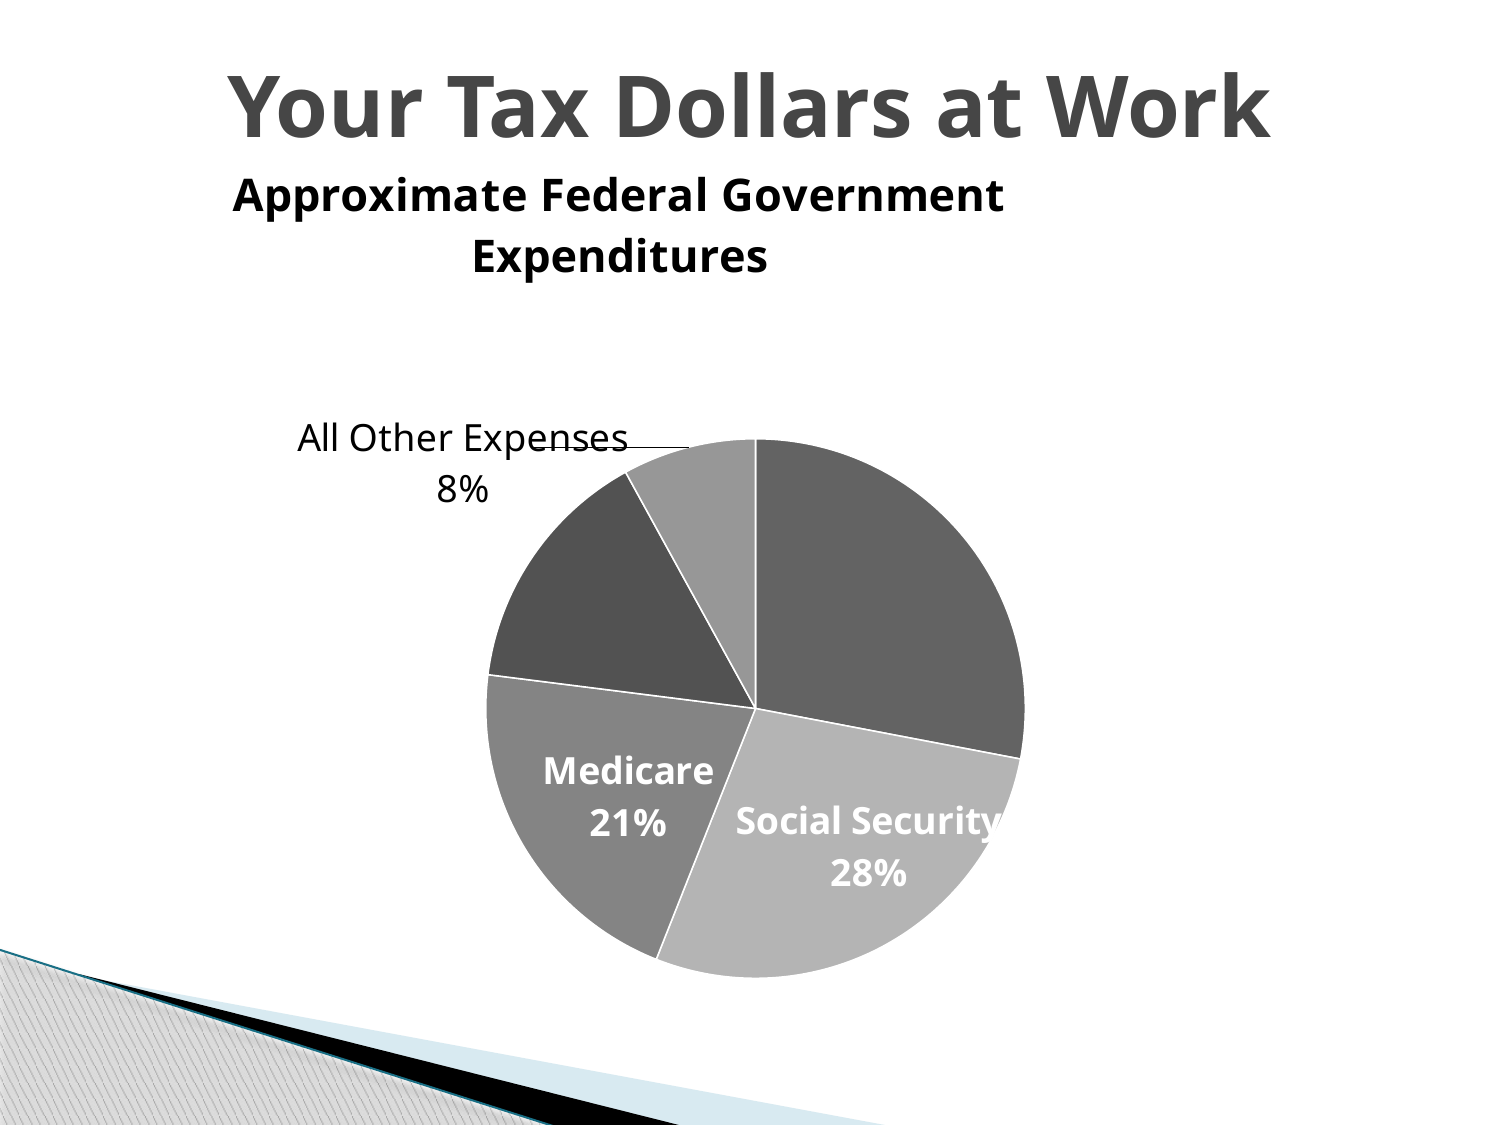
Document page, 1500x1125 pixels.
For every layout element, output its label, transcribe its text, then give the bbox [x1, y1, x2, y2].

title Your Tax Dollars at Work [75, 45, 1425, 137]
chart [74, 137, 1426, 1088]
